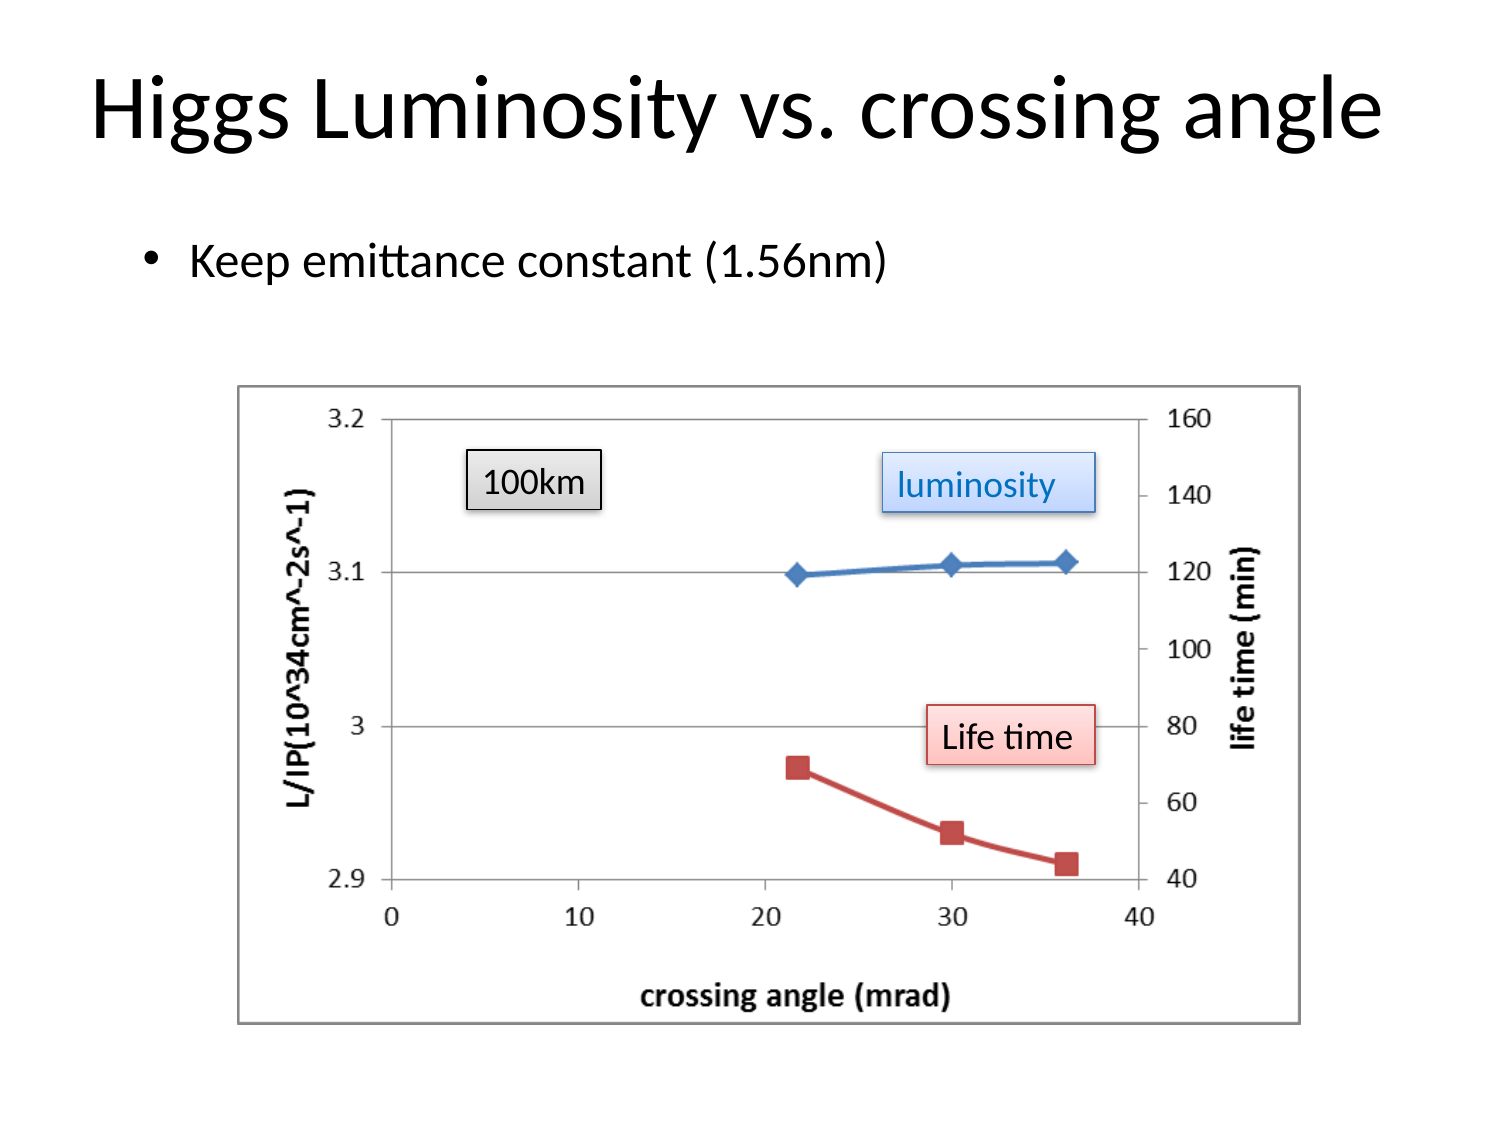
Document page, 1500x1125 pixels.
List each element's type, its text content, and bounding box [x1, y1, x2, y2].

picture [237, 385, 1301, 1025]
text_box Keep emittance constant (1.56nm) [127, 219, 904, 295]
title Higgs Luminosity vs. crossing angle [64, 19, 1412, 185]
